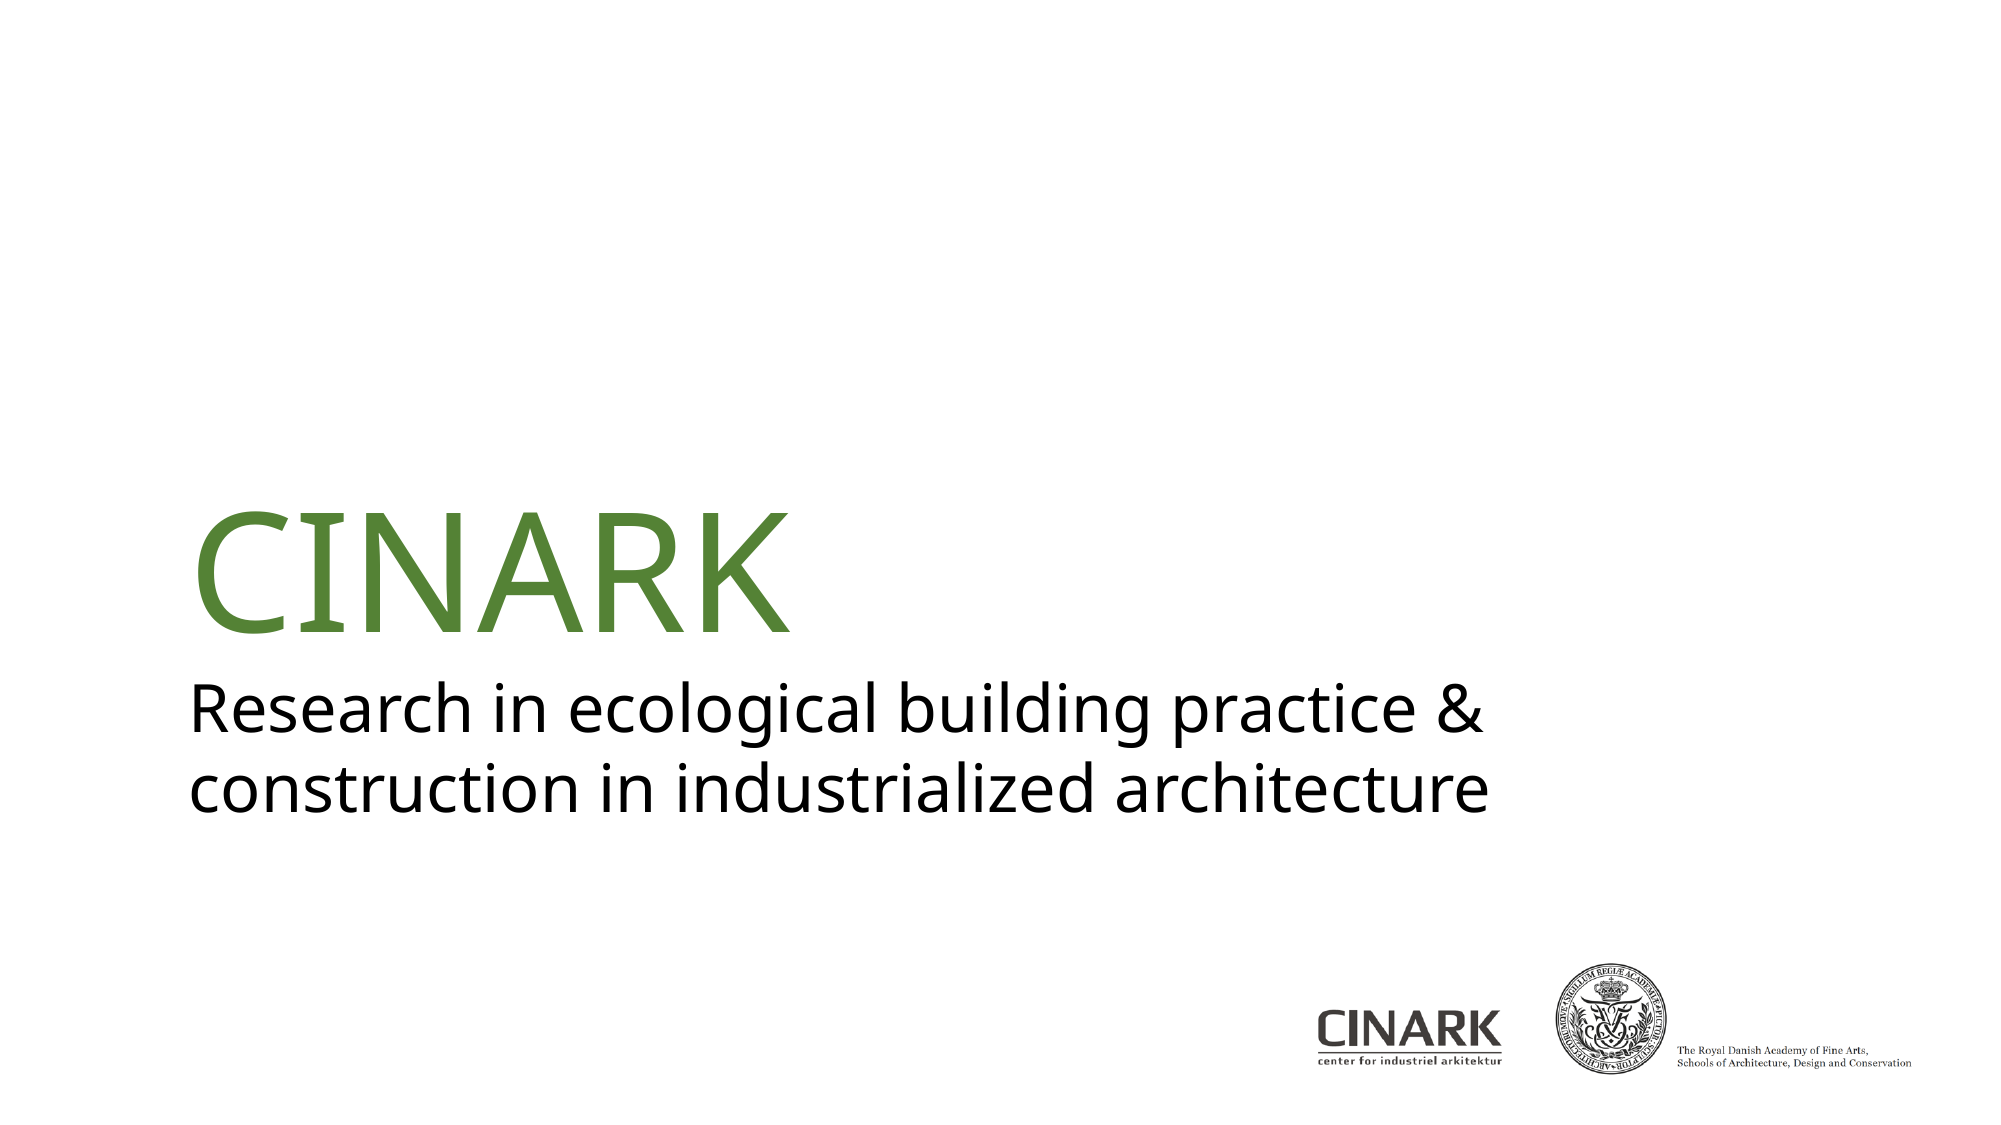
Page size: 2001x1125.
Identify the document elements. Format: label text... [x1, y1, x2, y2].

picture [1303, 998, 1522, 1074]
text_box CINARK Research in ecological building practice & construction in industrialized architecture [173, 458, 1794, 833]
picture [1553, 960, 1921, 1076]
